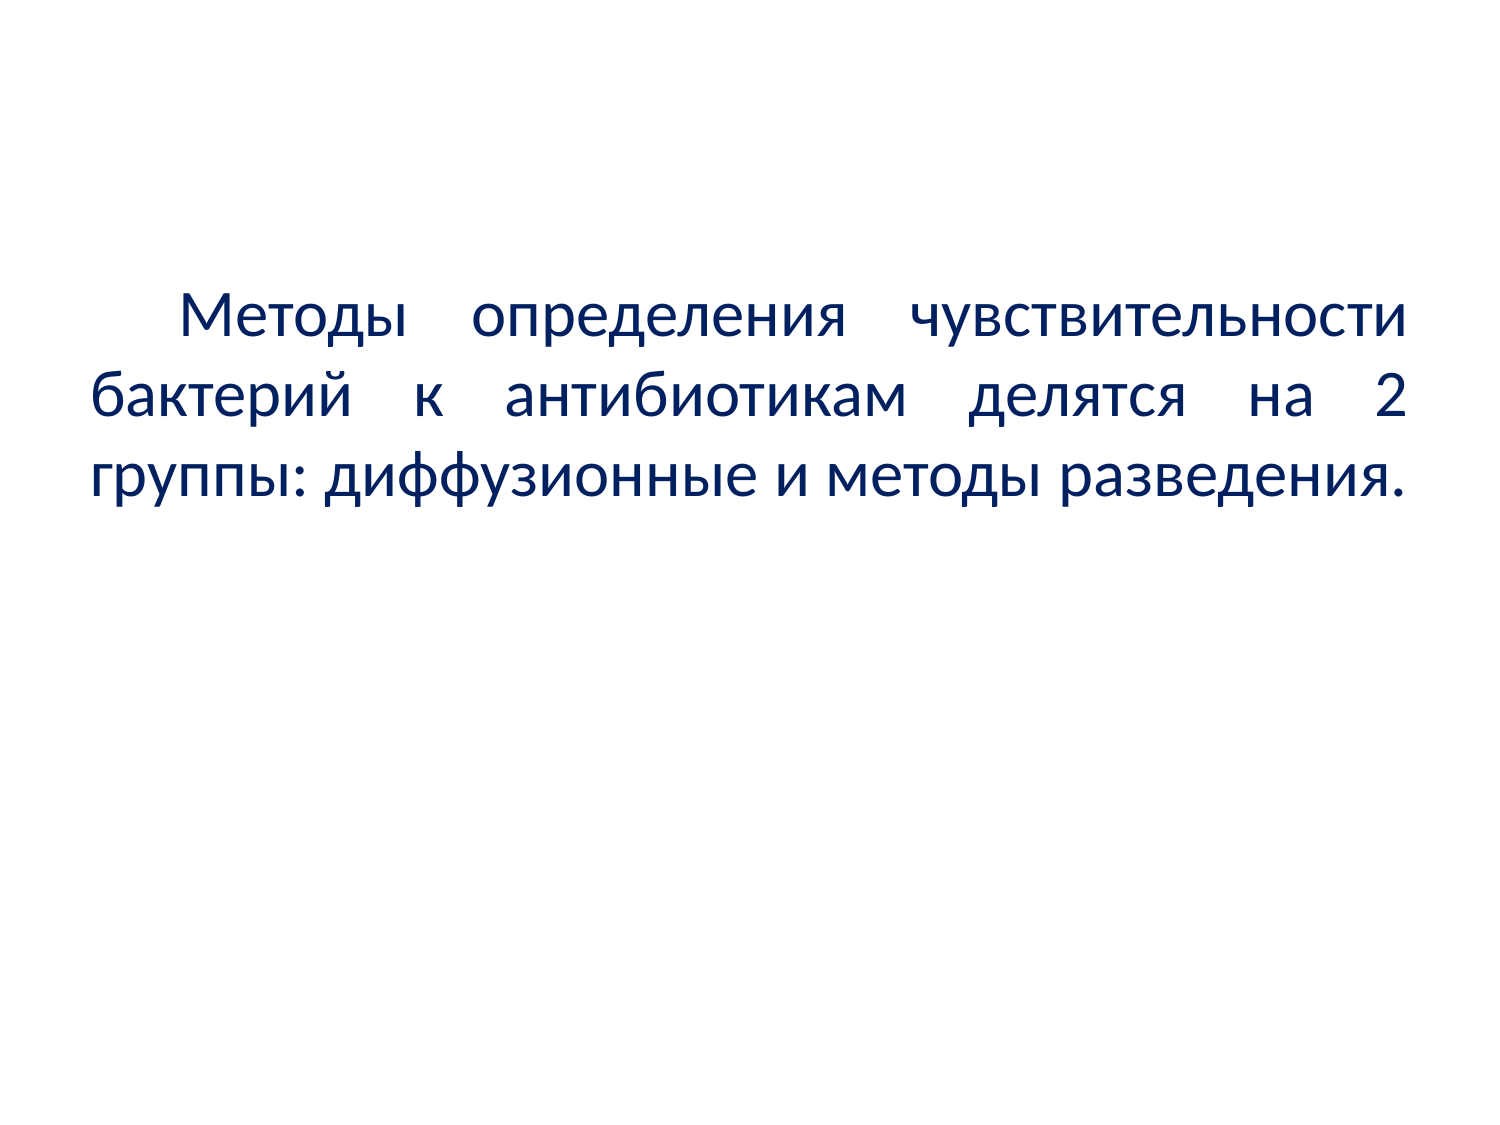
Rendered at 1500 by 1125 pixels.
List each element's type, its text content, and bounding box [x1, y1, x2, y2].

list Методы определения чувствительности бактерий к антибиотикам делятся на 2 группы: диффузионные и методы разведения. [75, 262, 1425, 1005]
